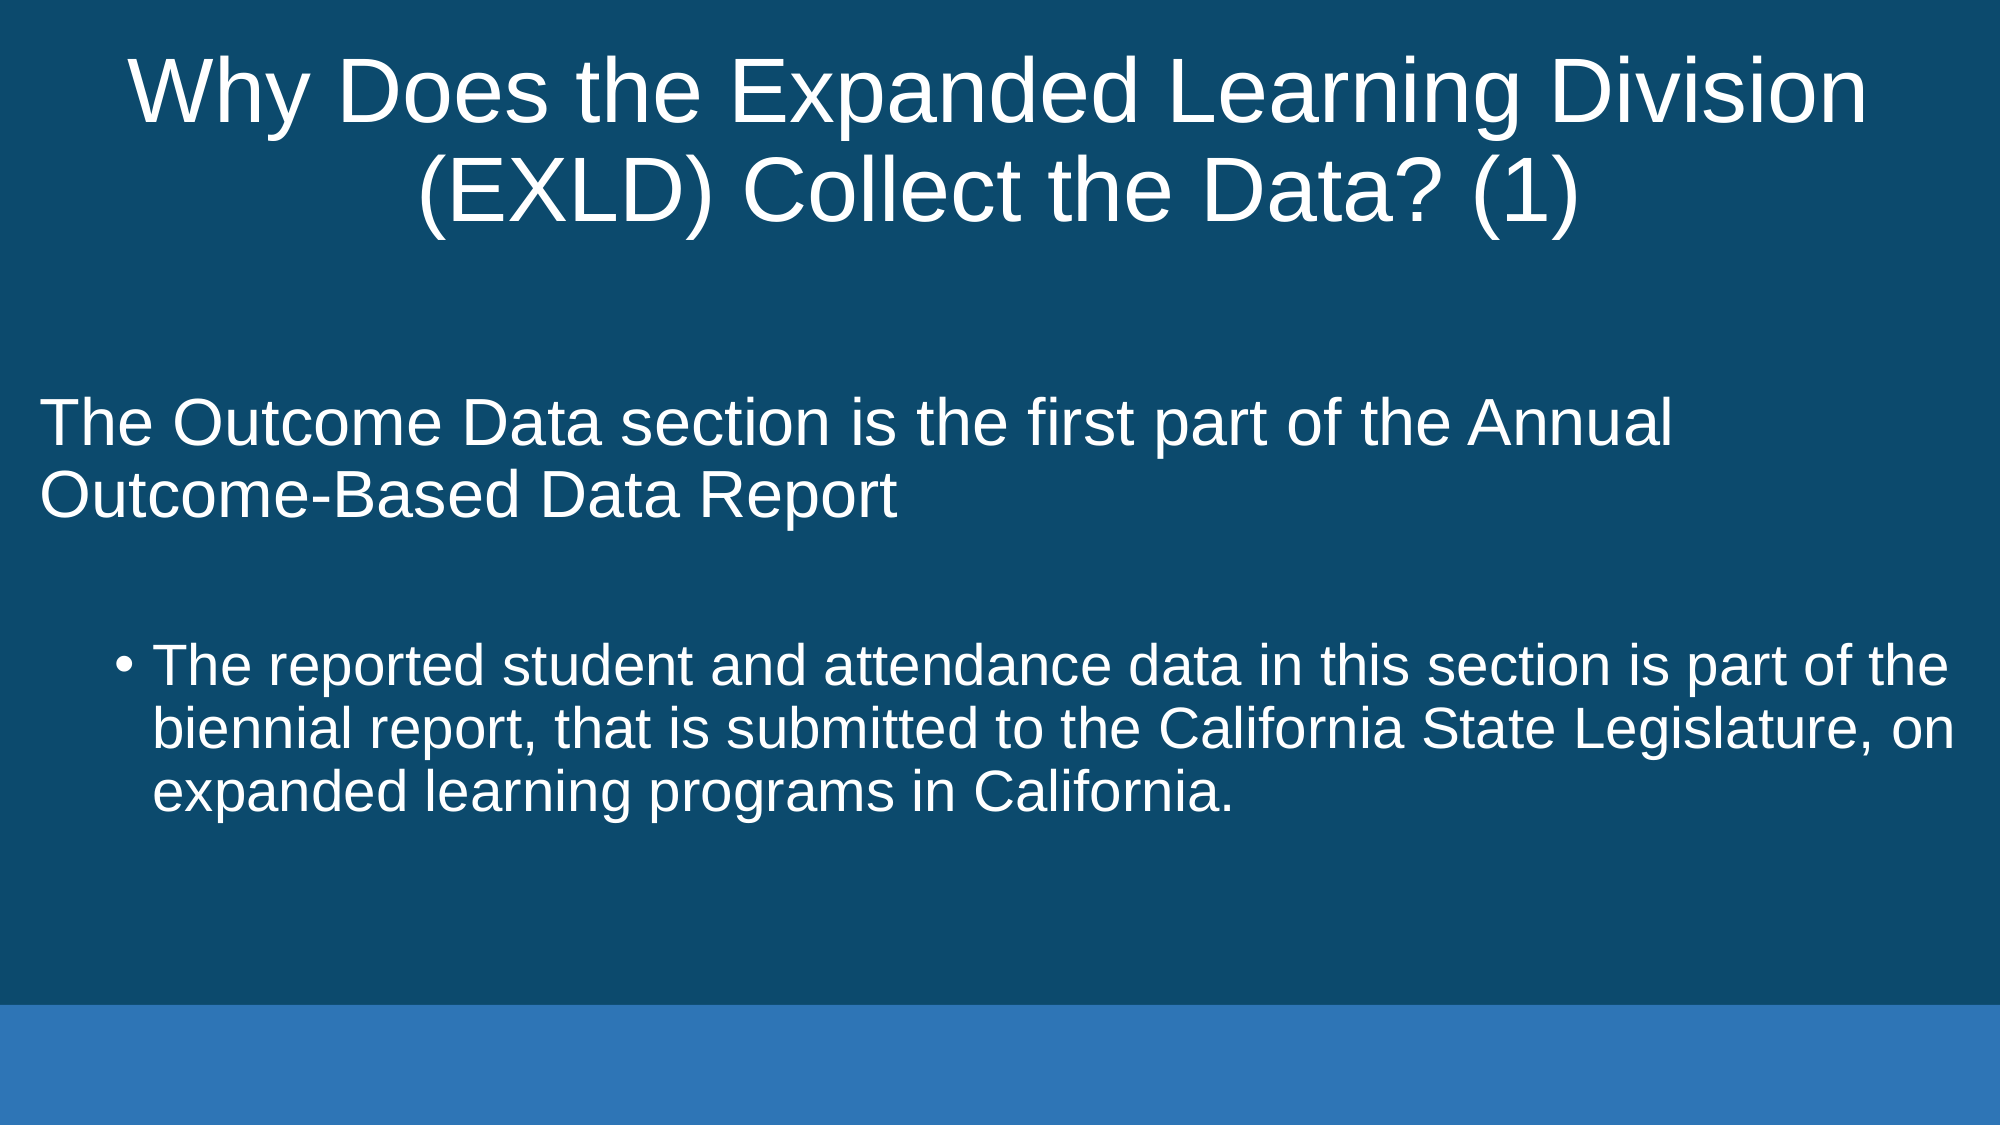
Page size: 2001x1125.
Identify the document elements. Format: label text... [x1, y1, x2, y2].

list The Outcome Data section is the first part of the Annual Outcome-Based Data Report The reported student and attendance data in this section is part of the biennial report, that is submitted to the California State Legislature, on expanded learning programs in California. [24, 380, 1975, 1047]
title Why Does the Expanded Learning Division (EXLD) Collect the Data? (1) [24, 33, 1975, 251]
